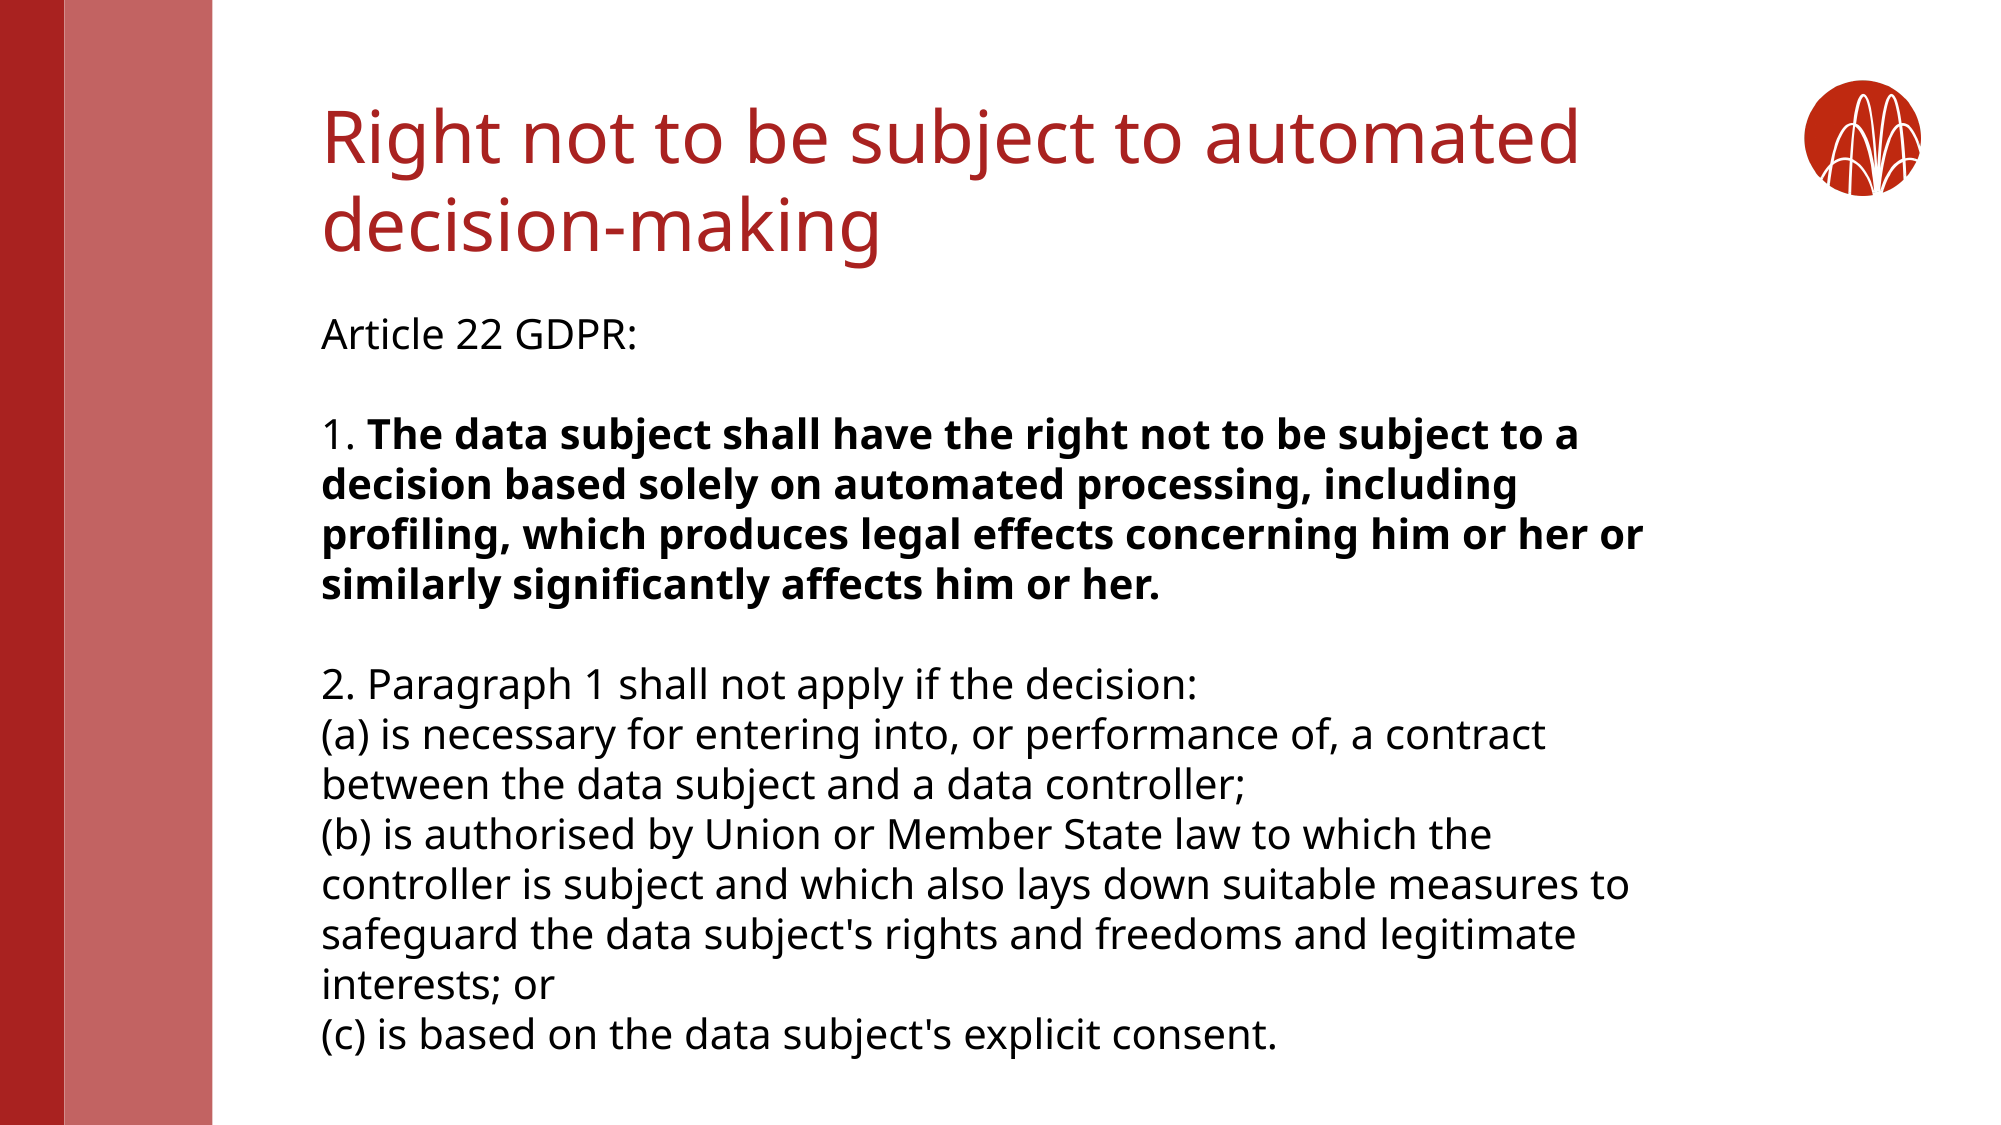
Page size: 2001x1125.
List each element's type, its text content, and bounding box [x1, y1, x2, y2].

text_box Article 22 GDPR: 1. The data subject shall have the right not to be subject to a decision based solely on automated processing, including profiling, which produces legal effects concerning him or her or similarly significantly affects him or her. 2. Paragraph 1 shall not apply if the decision: (a) is necessary for entering into, or performance of, a contract between the data subject and a data controller; (b) is authorised by Union or Member State law to which the controller is subject and which also lays down suitable measures to safeguard the data subject's rights and freedoms and legitimate interests; or (c) is based on the data subject's explicit consent. [306, 299, 1682, 1066]
picture [1797, 73, 1928, 203]
text_box Right not to be subject to automated decision-making [306, 83, 1682, 274]
text_box [0, 0, 64, 1125]
text_box [64, 0, 214, 1125]
